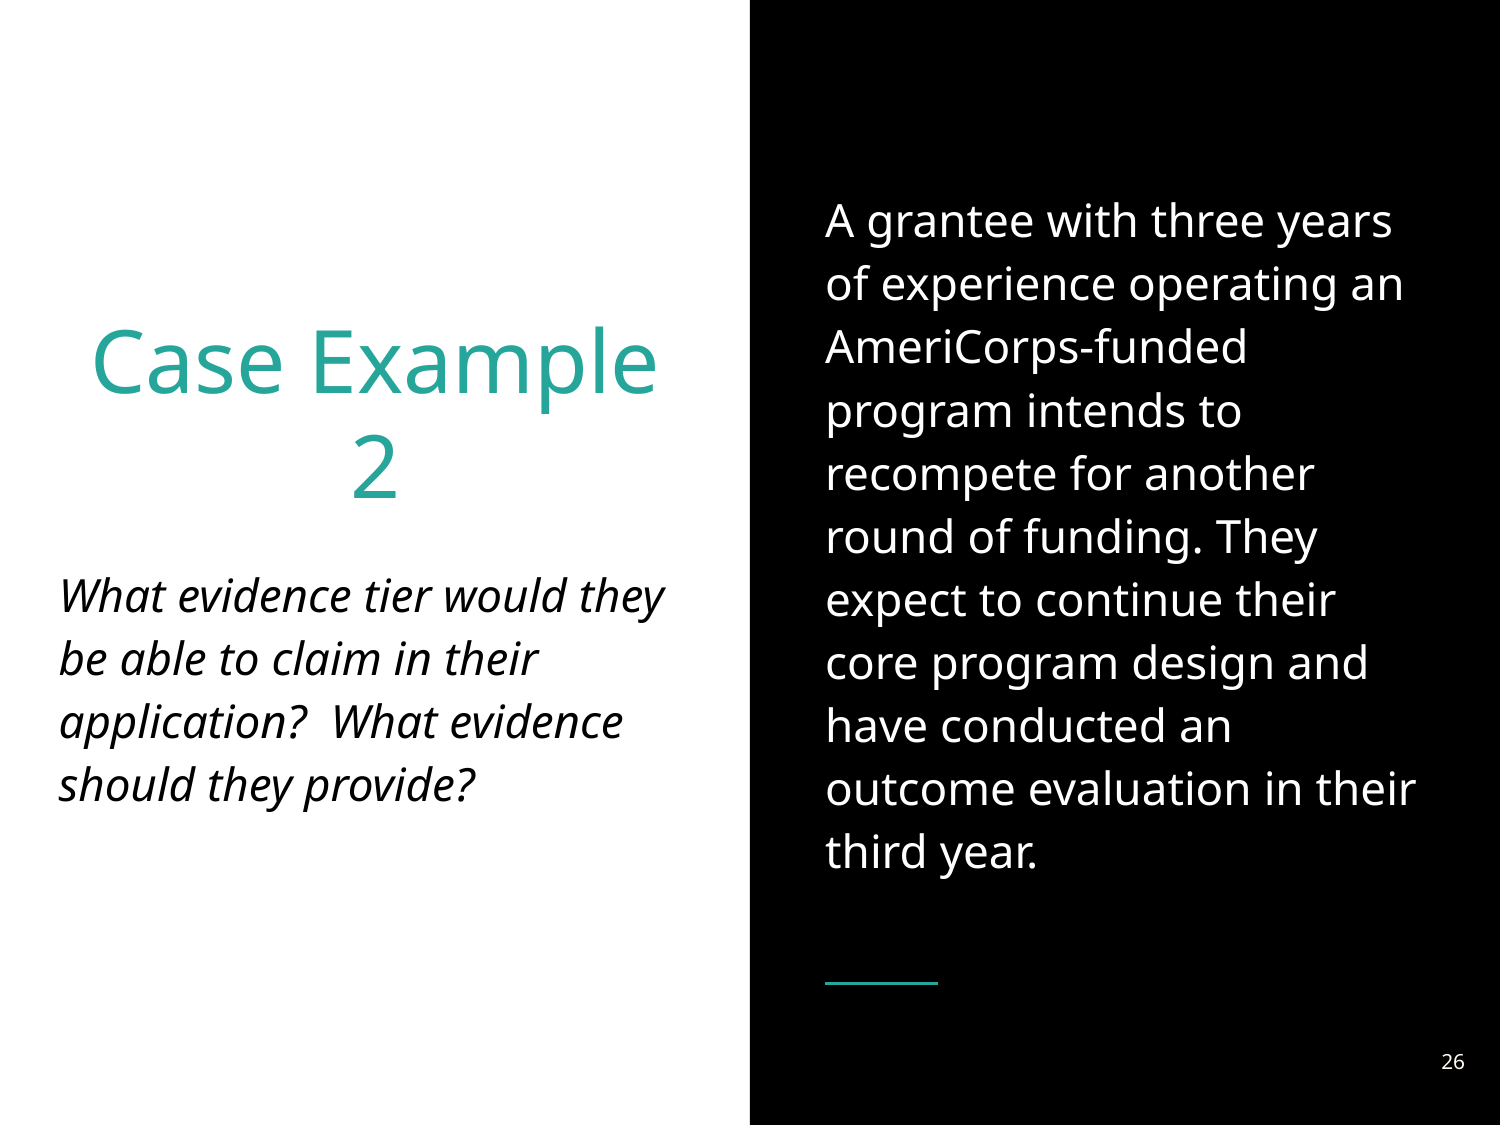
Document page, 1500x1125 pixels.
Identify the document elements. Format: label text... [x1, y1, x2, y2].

list A grantee with three years of experience operating an AmeriCorps-funded program intends to recompete for another round of funding. They expect to continue their core program design and have conducted an outcome evaluation in their third year. [810, 158, 1440, 967]
slide_number ‹#› [1389, 1019, 1480, 1106]
title Case Example 2 [43, 239, 708, 532]
subtitle What evidence tier would they be able to claim in their application? What evidence should they provide? [43, 543, 708, 838]
